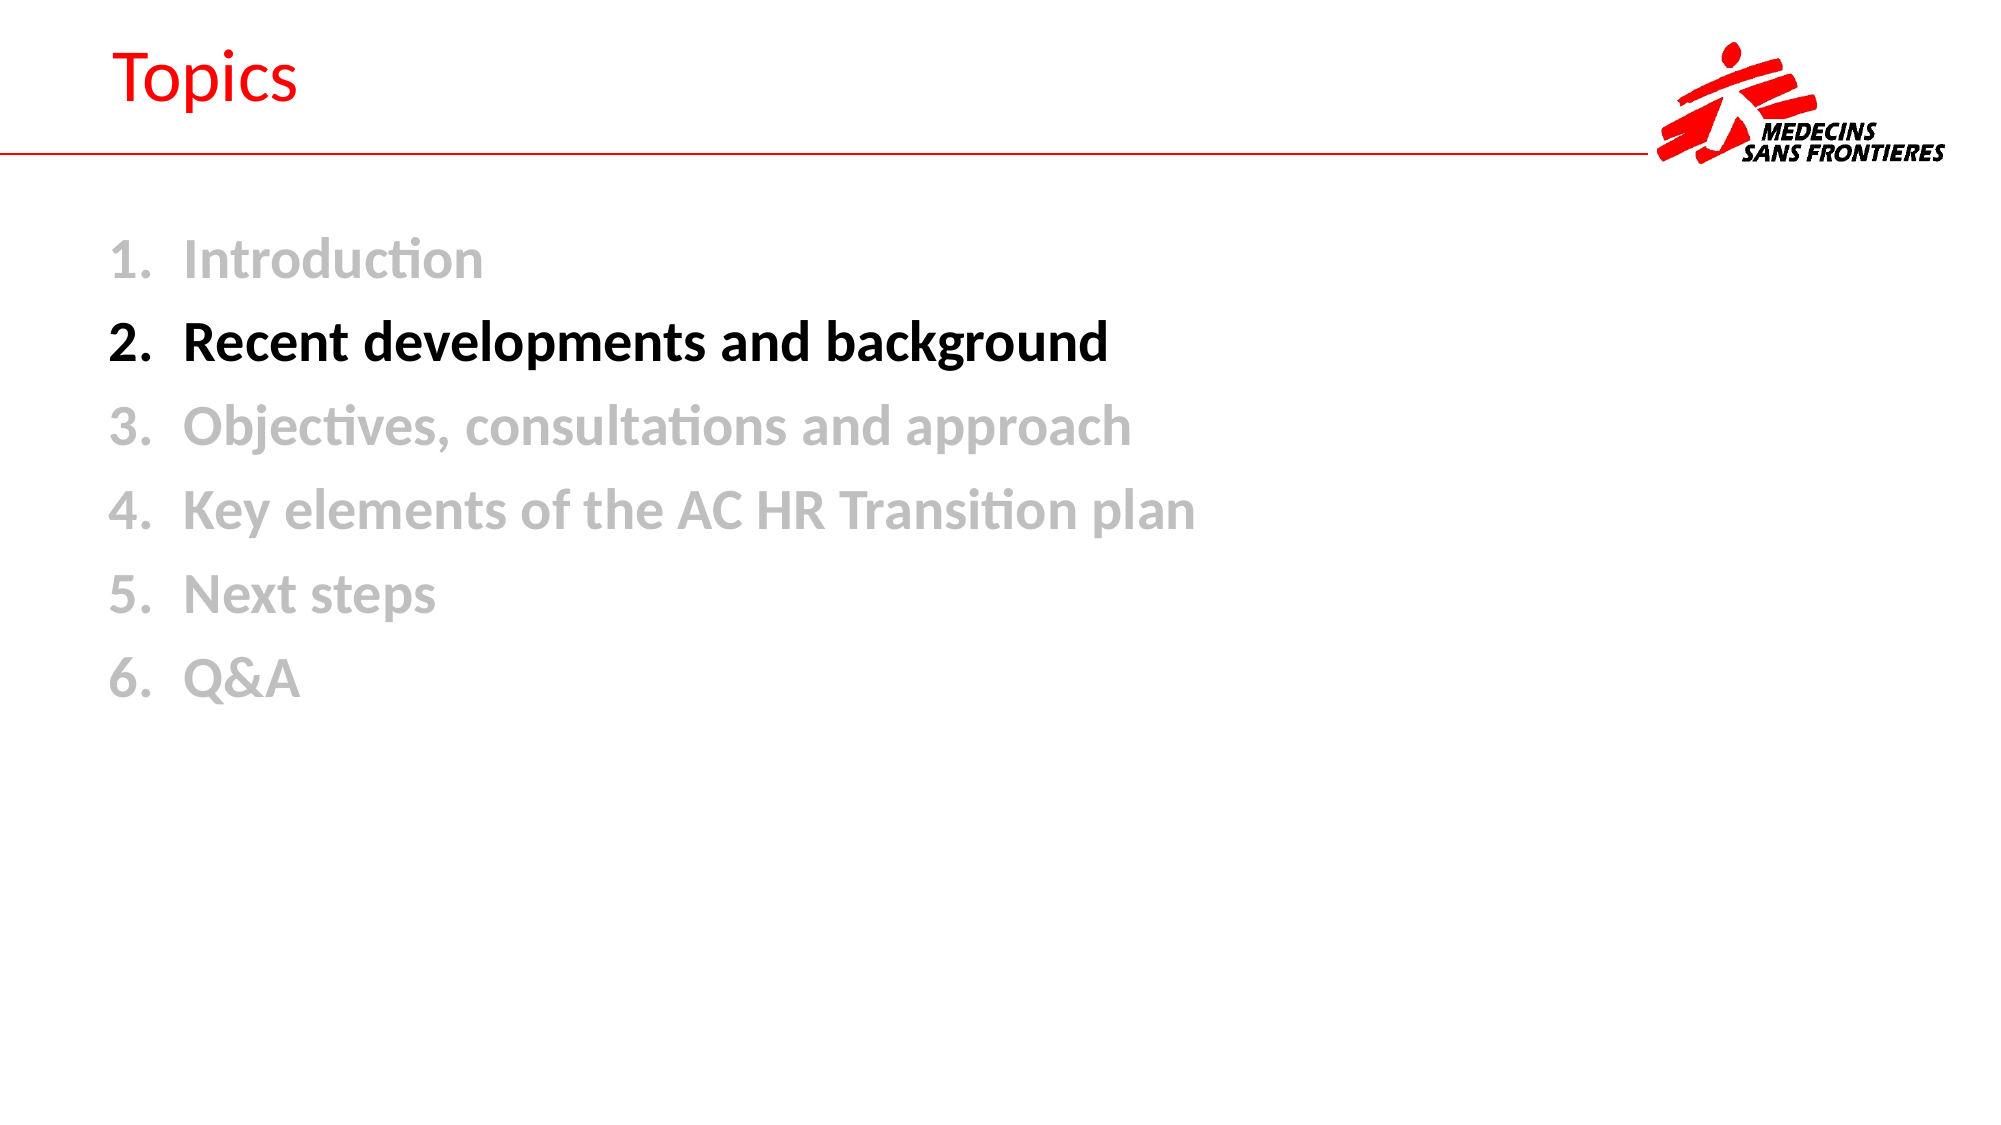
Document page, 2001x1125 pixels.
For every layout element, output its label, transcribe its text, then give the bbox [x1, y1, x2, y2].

title Topics [97, 0, 1725, 155]
picture [1657, 42, 1945, 164]
list Introduction Recent developments and background Objectives, consultations and approach Key elements of the AC HR Transition plan Next steps Q&A [93, 220, 1906, 829]
